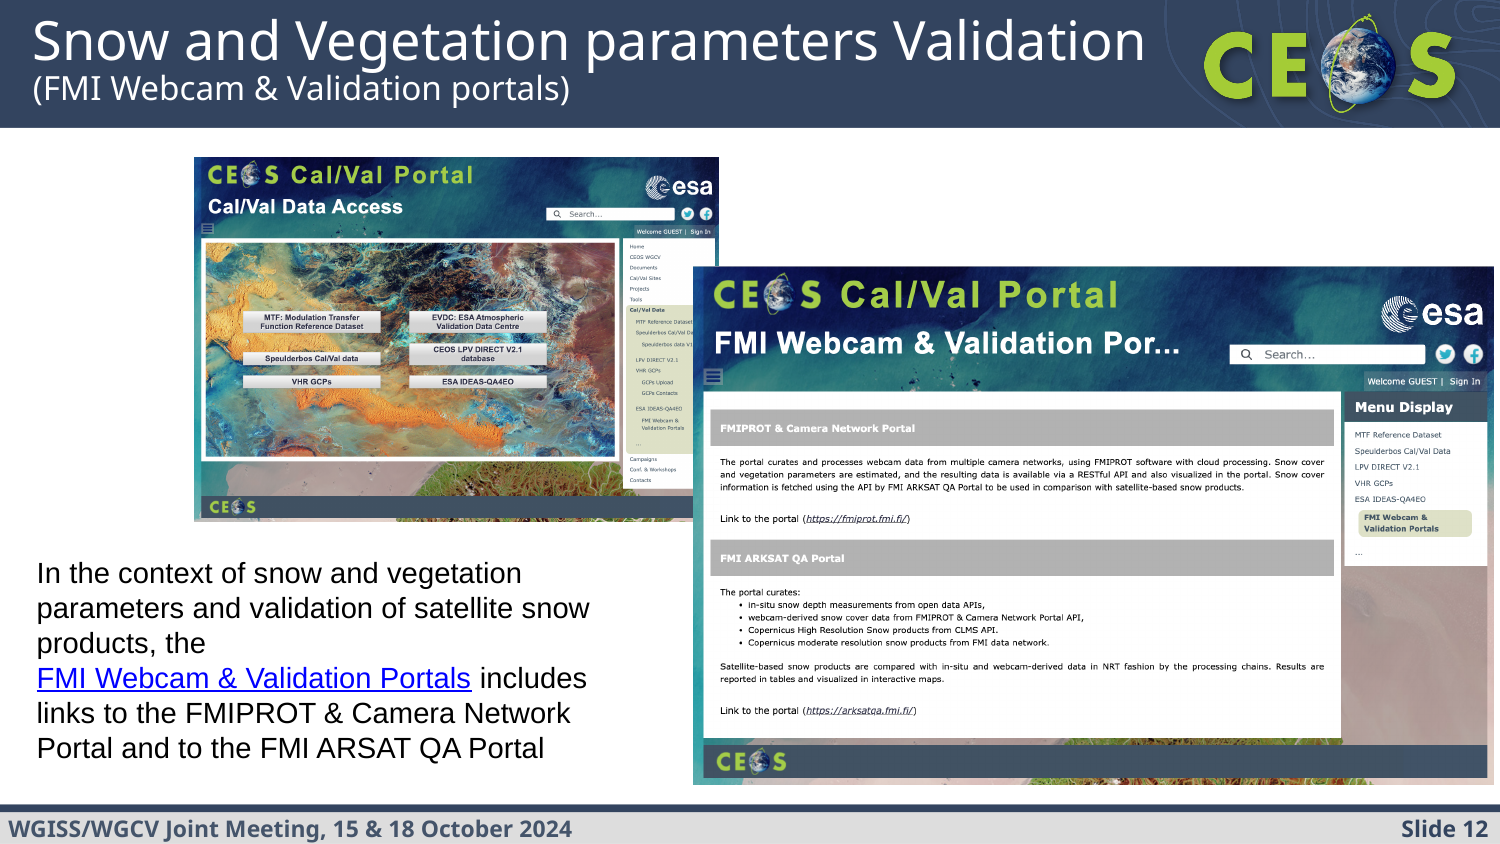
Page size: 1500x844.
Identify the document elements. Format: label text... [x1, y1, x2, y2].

text_box In the context of snow and vegetation parameters and validation of satellite snow products, the FMI Webcam & Validation Portals includes links to the FMIPROT & Camera Network Portal and to the FMI ARSAT QA Portal [21, 547, 660, 772]
title Snow and Vegetation parameters Validation (FMI Webcam & Validation portals) [21, 7, 1177, 104]
picture [1204, 13, 1455, 113]
picture [193, 157, 1494, 786]
